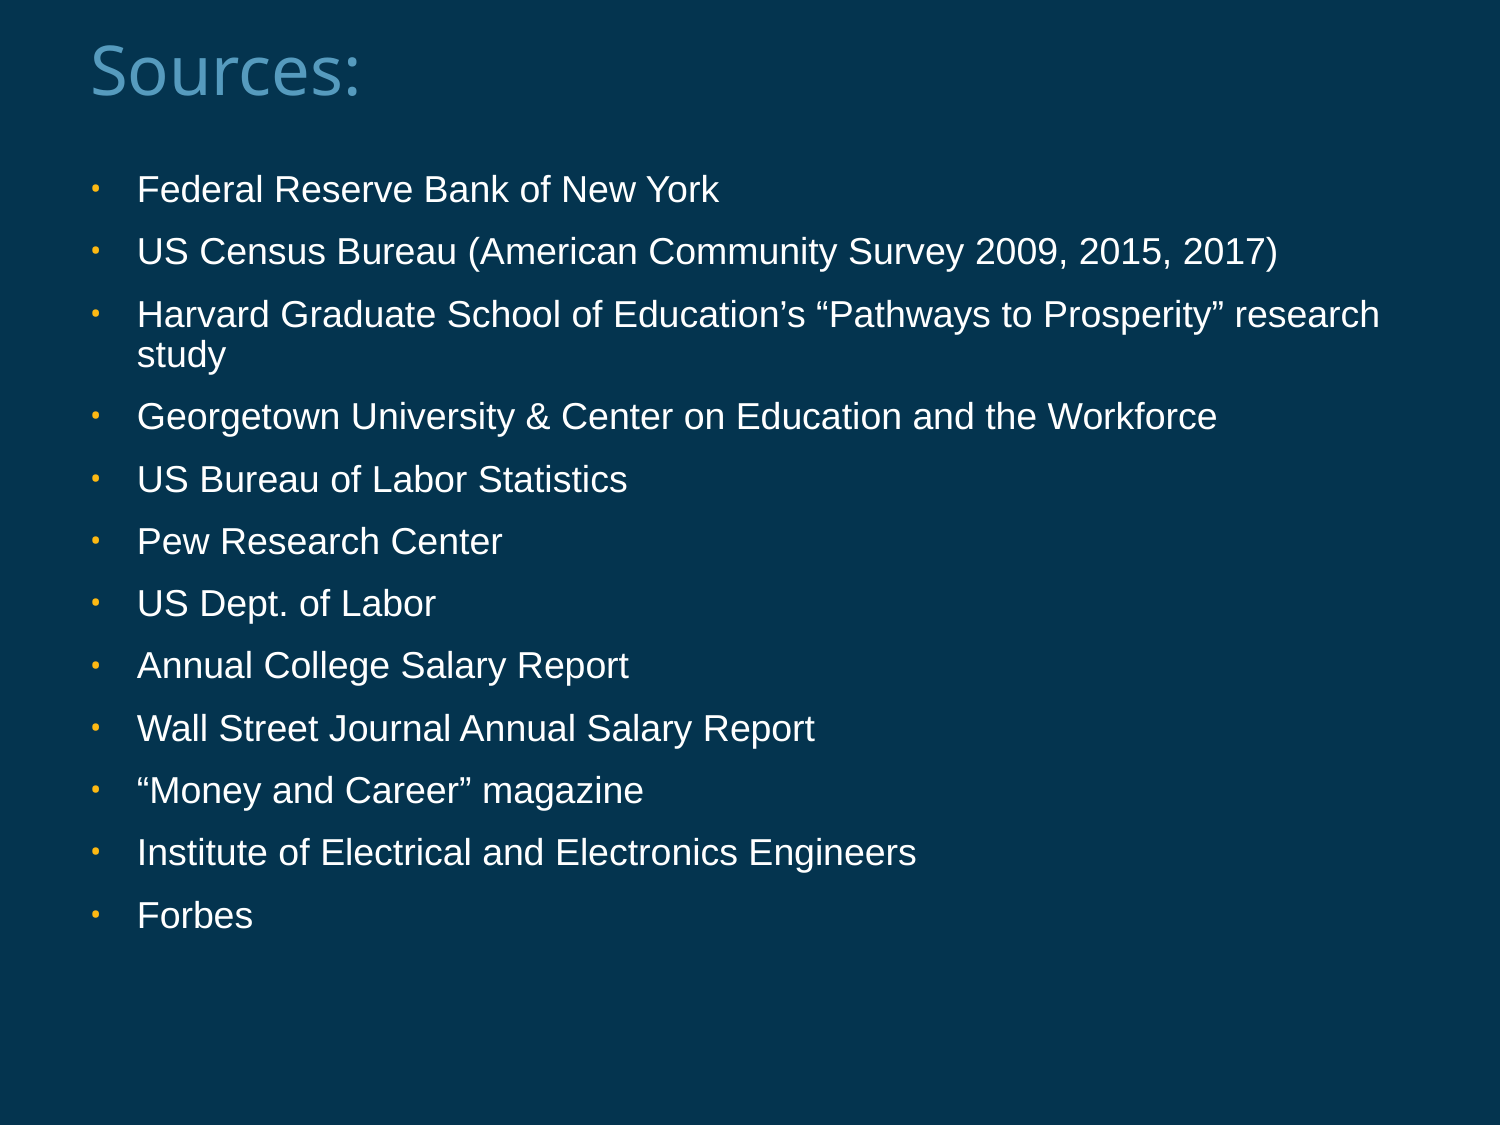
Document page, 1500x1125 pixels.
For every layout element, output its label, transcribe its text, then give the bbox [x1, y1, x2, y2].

title Sources: [75, 21, 1425, 125]
list Federal Reserve Bank of New York US Census Bureau (American Community Survey 2009, 2015, 2017) Harvard Graduate School of Education’s “Pathways to Prosperity” research study Georgetown University & Center on Education and the Workforce US Bureau of Labor Statistics Pew Research Center US Dept. of Labor Annual College Salary Report Wall Street Journal Annual Salary Report “Money and Career” magazine Institute of Electrical and Electronics Engineers Forbes [75, 162, 1488, 1025]
